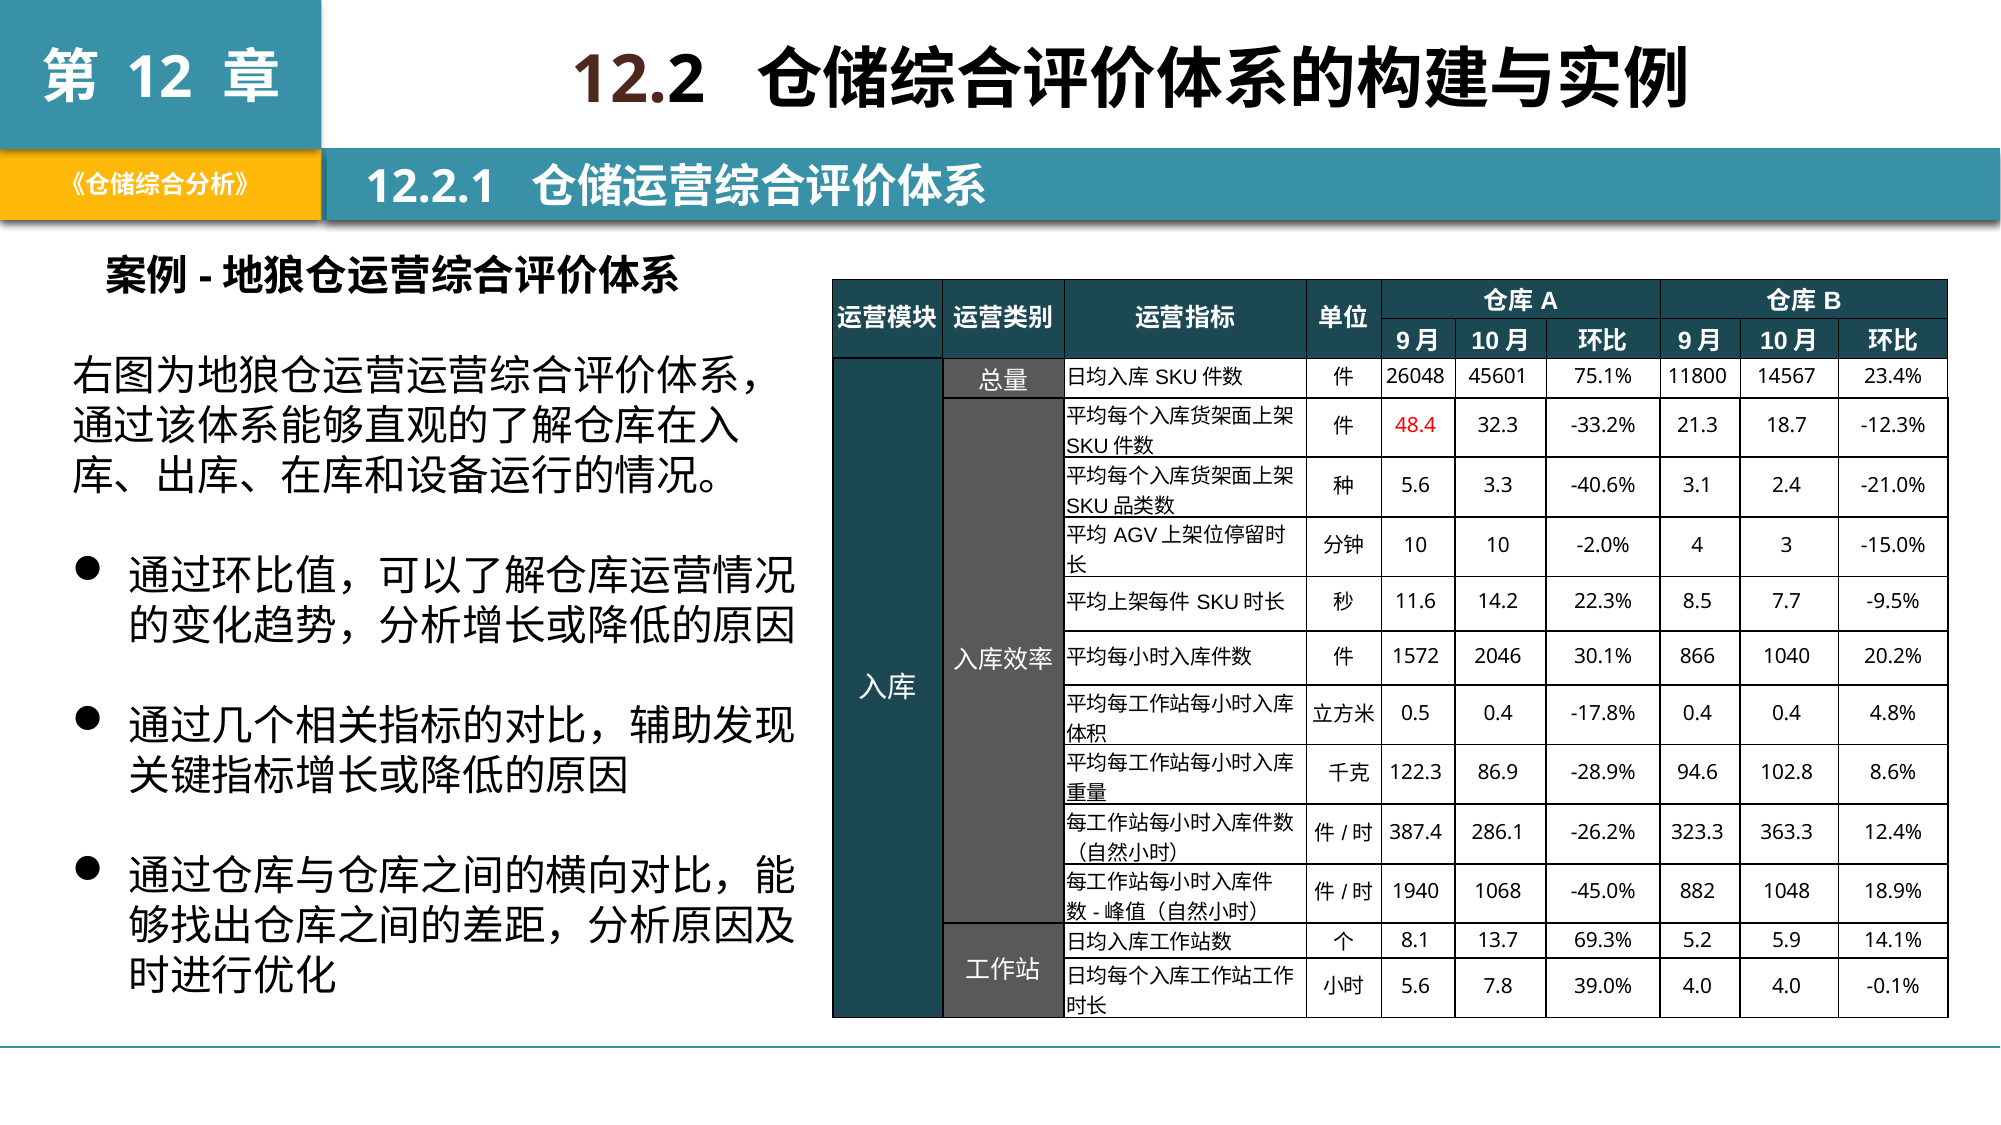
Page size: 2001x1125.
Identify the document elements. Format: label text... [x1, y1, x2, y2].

text_box 右图为地狼仓运营运营综合评价体系，通过该体系能够直观的了解仓库在入库、出库、在库和设备运行的情况。 通过环比值，可以了解仓库运营情况的变化趋势，分析增长或降低的原因 通过几个相关指标的对比，辅助发现关键指标增长或降低的原因 通过仓库与仓库之间的横向对比，能够找出仓库之间的差距，分析原因及时进行优化 [57, 341, 812, 1007]
table_cell 0.4 [1741, 686, 1838, 744]
table_cell 秒 [1307, 577, 1381, 630]
table_cell 18.9% [1839, 865, 1947, 922]
table_cell -21.0% [1839, 458, 1947, 516]
table_cell 10月 [1741, 319, 1838, 358]
table_cell 4.0 [1661, 959, 1739, 1017]
table_cell 件/时 [1307, 865, 1381, 922]
table_header 运营模块 [833, 280, 942, 357]
table_cell 8.1 [1382, 924, 1454, 957]
table_cell 323.3 [1661, 805, 1739, 863]
table_cell 14.2 [1456, 577, 1545, 630]
table_cell 平均上架每件SKU时长 [1065, 577, 1306, 630]
table_cell -40.6% [1547, 458, 1659, 516]
table_cell 9月 [1382, 319, 1455, 358]
table_cell 387.4 [1382, 805, 1454, 863]
table_cell 4 [1661, 518, 1739, 576]
table_cell 11800 [1661, 359, 1740, 397]
table_cell 千克 [1307, 745, 1381, 803]
table_cell 小时 [1307, 959, 1381, 1017]
table_cell 5.2 [1661, 924, 1739, 957]
table_cell 总量 [944, 359, 1064, 397]
table_cell 1068 [1456, 865, 1545, 922]
table_cell -12.3% [1839, 399, 1947, 456]
table_cell 8.6% [1839, 745, 1947, 803]
table_header 仓库B [1661, 280, 1947, 318]
table_cell 94.6 [1661, 745, 1739, 803]
table_cell 363.3 [1741, 805, 1838, 863]
table_cell 14.1% [1839, 924, 1947, 957]
table_cell 2046 [1456, 632, 1545, 684]
table_cell 入库 [834, 359, 942, 1017]
table_cell 86.9 [1456, 745, 1545, 803]
table_cell 23.4% [1839, 359, 1947, 397]
table_cell -2.0% [1547, 518, 1659, 576]
table_cell 48.4 [1382, 399, 1454, 456]
table_cell 102.8 [1741, 745, 1838, 803]
table_cell 0.4 [1661, 686, 1739, 744]
table_cell 22.3% [1547, 577, 1659, 630]
table_cell 21.3 [1661, 399, 1739, 456]
table_cell 每工作站每小时入库件数（自然小时） [1065, 805, 1306, 863]
table_cell 1572 [1382, 632, 1454, 684]
table_cell 件 [1307, 399, 1381, 456]
text_box 12.2.1 仓储运营综合评价体系 [323, 145, 2000, 224]
table_cell 10 [1382, 518, 1454, 576]
table_cell 5.6 [1382, 959, 1454, 1017]
table_cell 工作站 [944, 924, 1063, 1017]
table_cell 个 [1307, 924, 1381, 957]
table_cell 11.6 [1382, 577, 1454, 630]
table_cell 3.3 [1456, 458, 1545, 516]
table_cell 10月 [1456, 319, 1546, 358]
table_cell 件 [1307, 632, 1381, 684]
table_header 运营类别 [943, 280, 1064, 358]
table_cell -33.2% [1547, 399, 1659, 456]
table_cell -26.2% [1547, 805, 1659, 863]
table_cell 32.3 [1456, 399, 1545, 456]
table_cell 882 [1661, 865, 1739, 922]
table_cell -9.5% [1839, 577, 1947, 630]
table_cell 26048 [1382, 359, 1455, 397]
table_cell 1940 [1382, 865, 1454, 922]
table_cell 环比 [1547, 319, 1660, 358]
table_cell 1040 [1741, 632, 1838, 684]
table_cell -15.0% [1839, 518, 1947, 576]
table_cell 14567 [1741, 359, 1838, 397]
table_cell 30.1% [1547, 632, 1659, 684]
table_cell -17.8% [1547, 686, 1659, 744]
table_cell 平均每小时入库件数 [1065, 632, 1306, 684]
table_cell 日均入库SKU件数 [1065, 359, 1306, 397]
table_cell 13.7 [1456, 924, 1545, 957]
table_cell 5.6 [1382, 458, 1454, 516]
table_cell 20.2% [1839, 632, 1947, 684]
text_box 案例-地狼仓运营综合评价体系 [90, 241, 790, 306]
text_box 12.2 仓储综合评价体系的构建与实例 [345, 28, 1917, 144]
table_header 运营指标 [1065, 280, 1306, 358]
table_cell 7.7 [1741, 577, 1838, 630]
table_cell 种 [1307, 458, 1381, 516]
table_cell 2.4 [1741, 458, 1838, 516]
table_cell 45601 [1456, 359, 1546, 397]
table_cell -0.1% [1839, 959, 1947, 1017]
table_cell 10 [1456, 518, 1545, 576]
table_cell 12.4% [1839, 805, 1947, 863]
table_cell 日均每个入库工作站工作时长 [1065, 959, 1306, 1017]
table_cell 866 [1661, 632, 1739, 684]
table_cell 5.9 [1741, 924, 1838, 957]
table_header 仓库A [1382, 280, 1660, 318]
table_cell 122.3 [1382, 745, 1454, 803]
table_cell 8.5 [1661, 577, 1739, 630]
table_cell 9月 [1661, 319, 1740, 358]
table_cell 平均每个入库货架面上架SKU件数 [1065, 399, 1306, 456]
table_cell 环比 [1839, 319, 1947, 358]
table_cell 0.5 [1382, 686, 1454, 744]
table_cell 件/时 [1307, 805, 1381, 863]
table_cell 4.8% [1839, 686, 1947, 744]
table_cell 0.4 [1456, 686, 1545, 744]
table_cell 平均每工作站每小时入库重量 [1065, 745, 1306, 803]
table_cell 平均AGV上架位停留时长 [1065, 518, 1306, 576]
table_cell 69.3% [1547, 924, 1659, 957]
table_cell 3 [1741, 518, 1838, 576]
table_cell 分钟 [1307, 518, 1381, 576]
table_cell 39.0% [1547, 959, 1659, 1017]
table_cell 每工作站每小时入库件数-峰值（自然小时） [1065, 865, 1306, 922]
table_cell 平均每工作站每小时入库体积 [1065, 686, 1306, 744]
table_cell 件 [1307, 359, 1381, 397]
table_cell -28.9% [1547, 745, 1659, 803]
table_cell 4.0 [1741, 959, 1838, 1017]
table_cell 18.7 [1741, 399, 1838, 456]
table_cell 1048 [1741, 865, 1838, 922]
table_header 单位 [1307, 280, 1381, 358]
table_cell 入库效率 [944, 399, 1063, 922]
table_cell 286.1 [1456, 805, 1545, 863]
table_cell 日均入库工作站数 [1065, 924, 1306, 957]
table_cell 75.1% [1547, 359, 1660, 397]
table_cell 平均每个入库货架面上架SKU品类数 [1065, 458, 1306, 516]
table_cell 3.1 [1661, 458, 1739, 516]
table_cell 7.8 [1456, 959, 1545, 1017]
table_cell 立方米 [1307, 686, 1381, 744]
table_cell -45.0% [1547, 865, 1659, 922]
